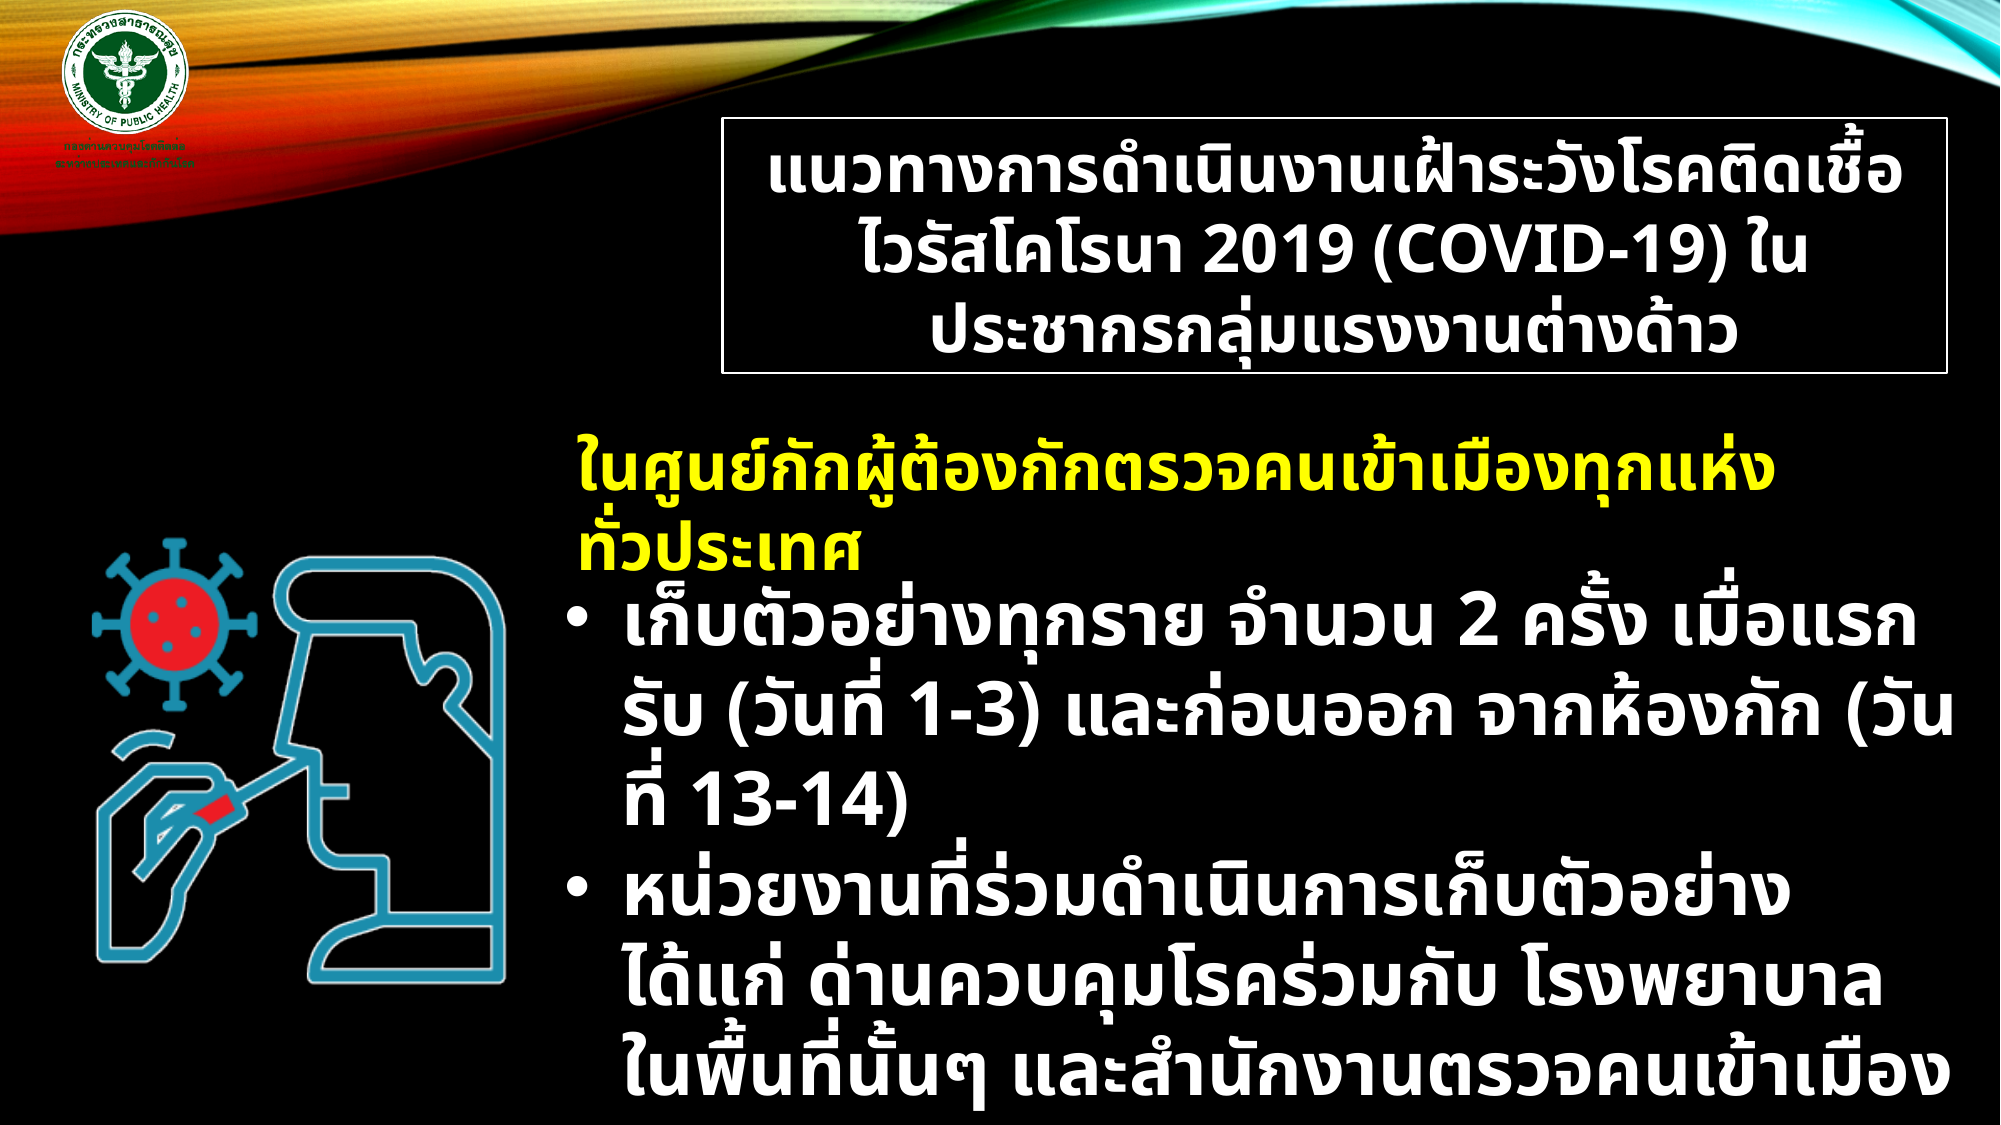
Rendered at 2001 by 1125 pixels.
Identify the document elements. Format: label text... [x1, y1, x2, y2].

text_box ในศูนย์กักผู้ต้องกักตรวจคนเข้าเมืองทุกแห่งทั่วประเทศ [561, 416, 1825, 562]
picture [0, 0, 2000, 237]
text_box เก็บตัวอย่างทุกราย จำนวน 2 ครั้ง เมื่อแรกรับ (วันที่ 1-3) และก่อนออก จากห้องกัก (วันที่ 13-14) หน่วยงานที่ร่วมดำเนินการเก็บตัวอย่าง ได้แก่ ด่านควบคุมโรคร่วมกับ โรงพยาบาลในพื้นที่นั้นๆ และสำนักงานตรวจคนเข้าเมือง [549, 562, 1975, 1118]
text_box แนวทางการดำเนินงานเฝ้าระวังโรคติดเชื้อไวรัสโคโรนา 2019 (COVID-19) ในประชากรกลุ่มแรงงานต่างด้าว [721, 117, 1948, 374]
picture [49, 497, 555, 1025]
